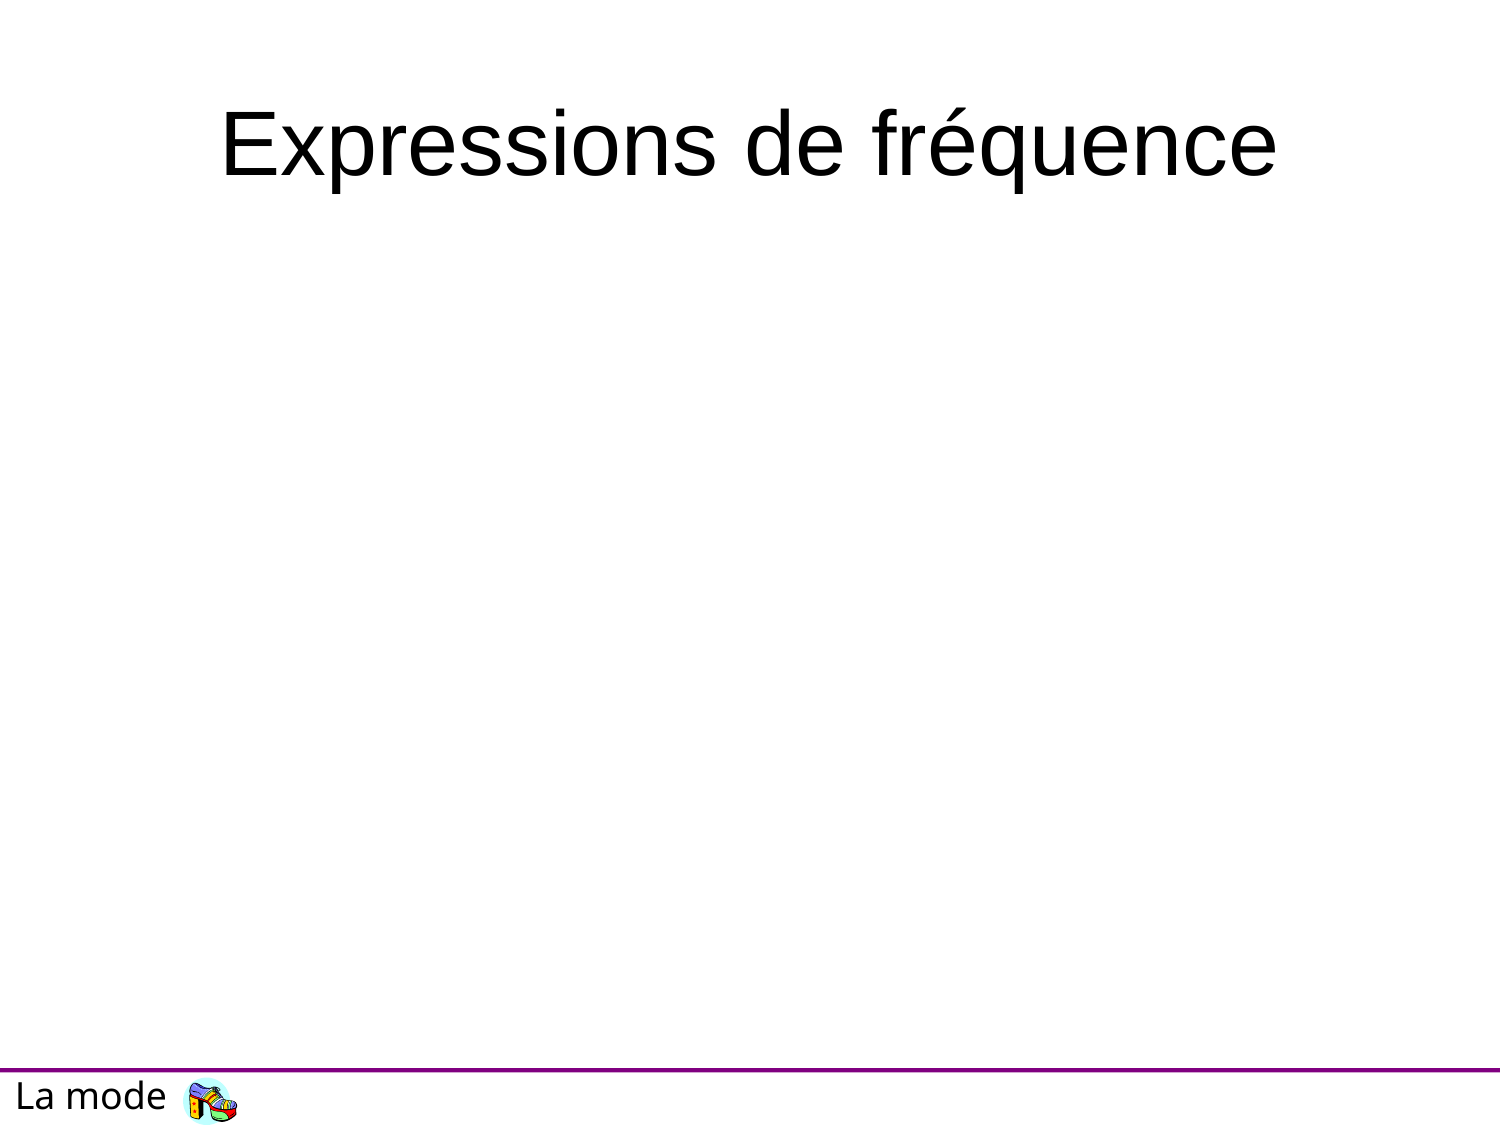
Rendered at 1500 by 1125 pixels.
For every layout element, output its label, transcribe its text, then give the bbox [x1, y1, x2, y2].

text_box La mode [0, 1064, 373, 1125]
picture [182, 1077, 238, 1125]
title Expressions de fréquence [74, 44, 1426, 233]
